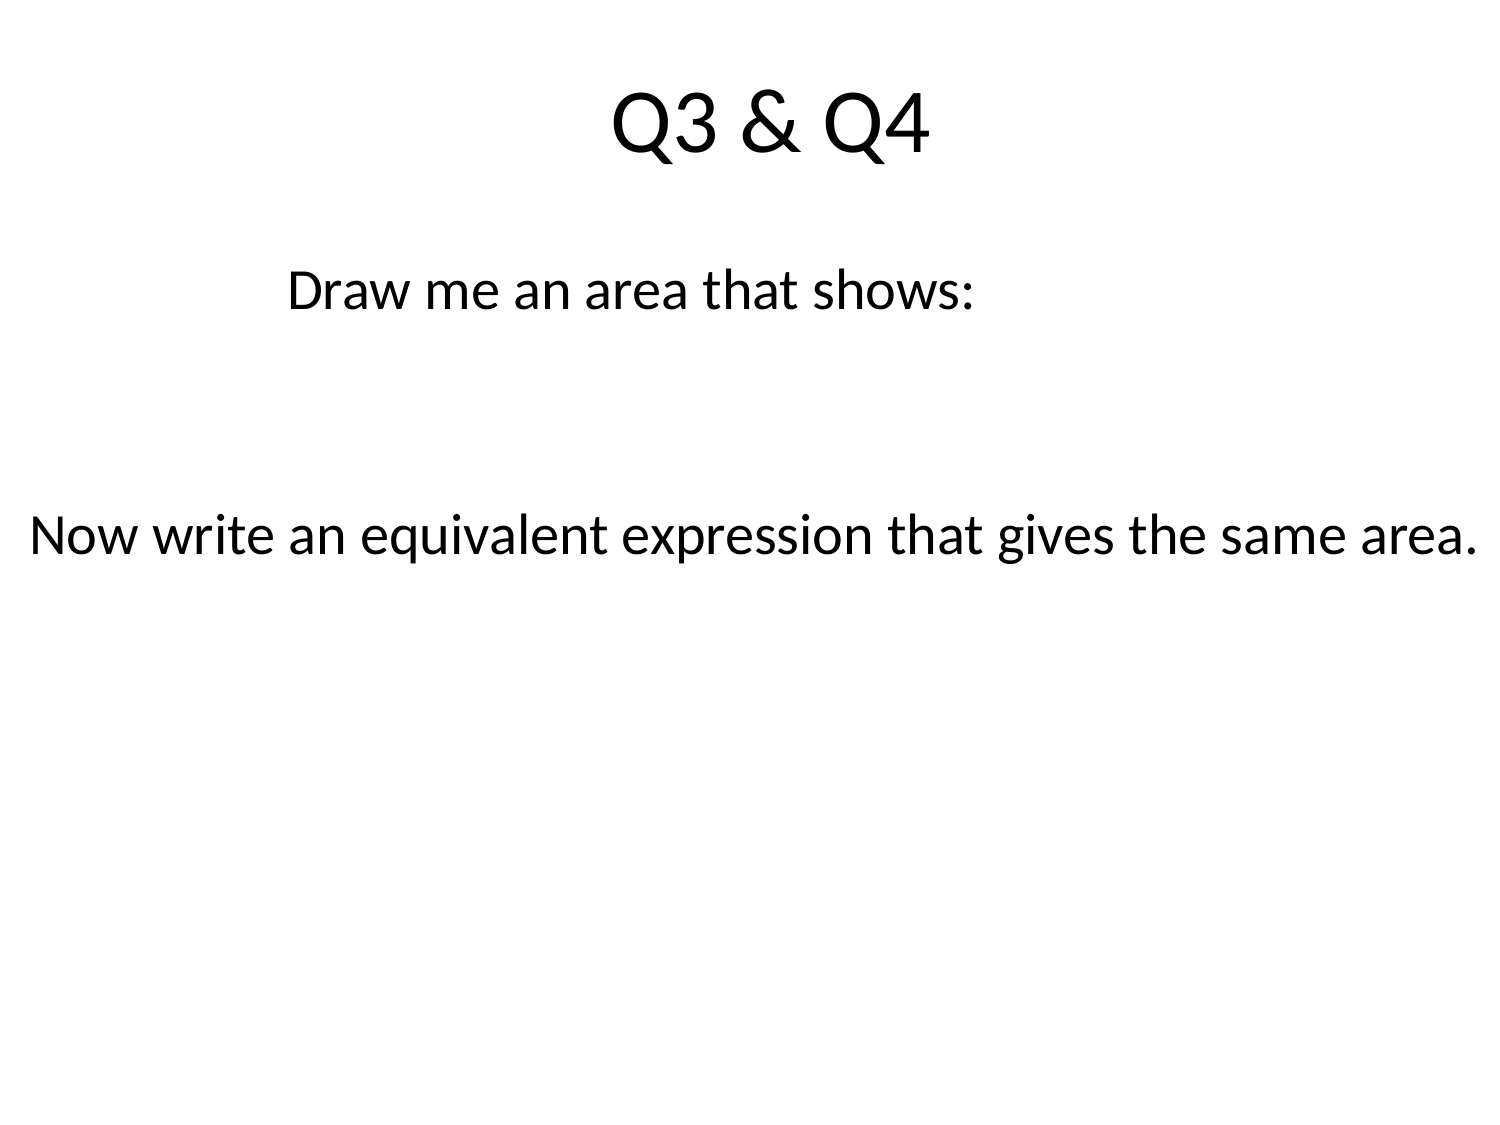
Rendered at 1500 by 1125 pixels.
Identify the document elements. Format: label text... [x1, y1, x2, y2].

text_box Q3 & Q4 [596, 52, 947, 178]
text_box Now write an equivalent expression that gives the same area. [14, 488, 1495, 574]
